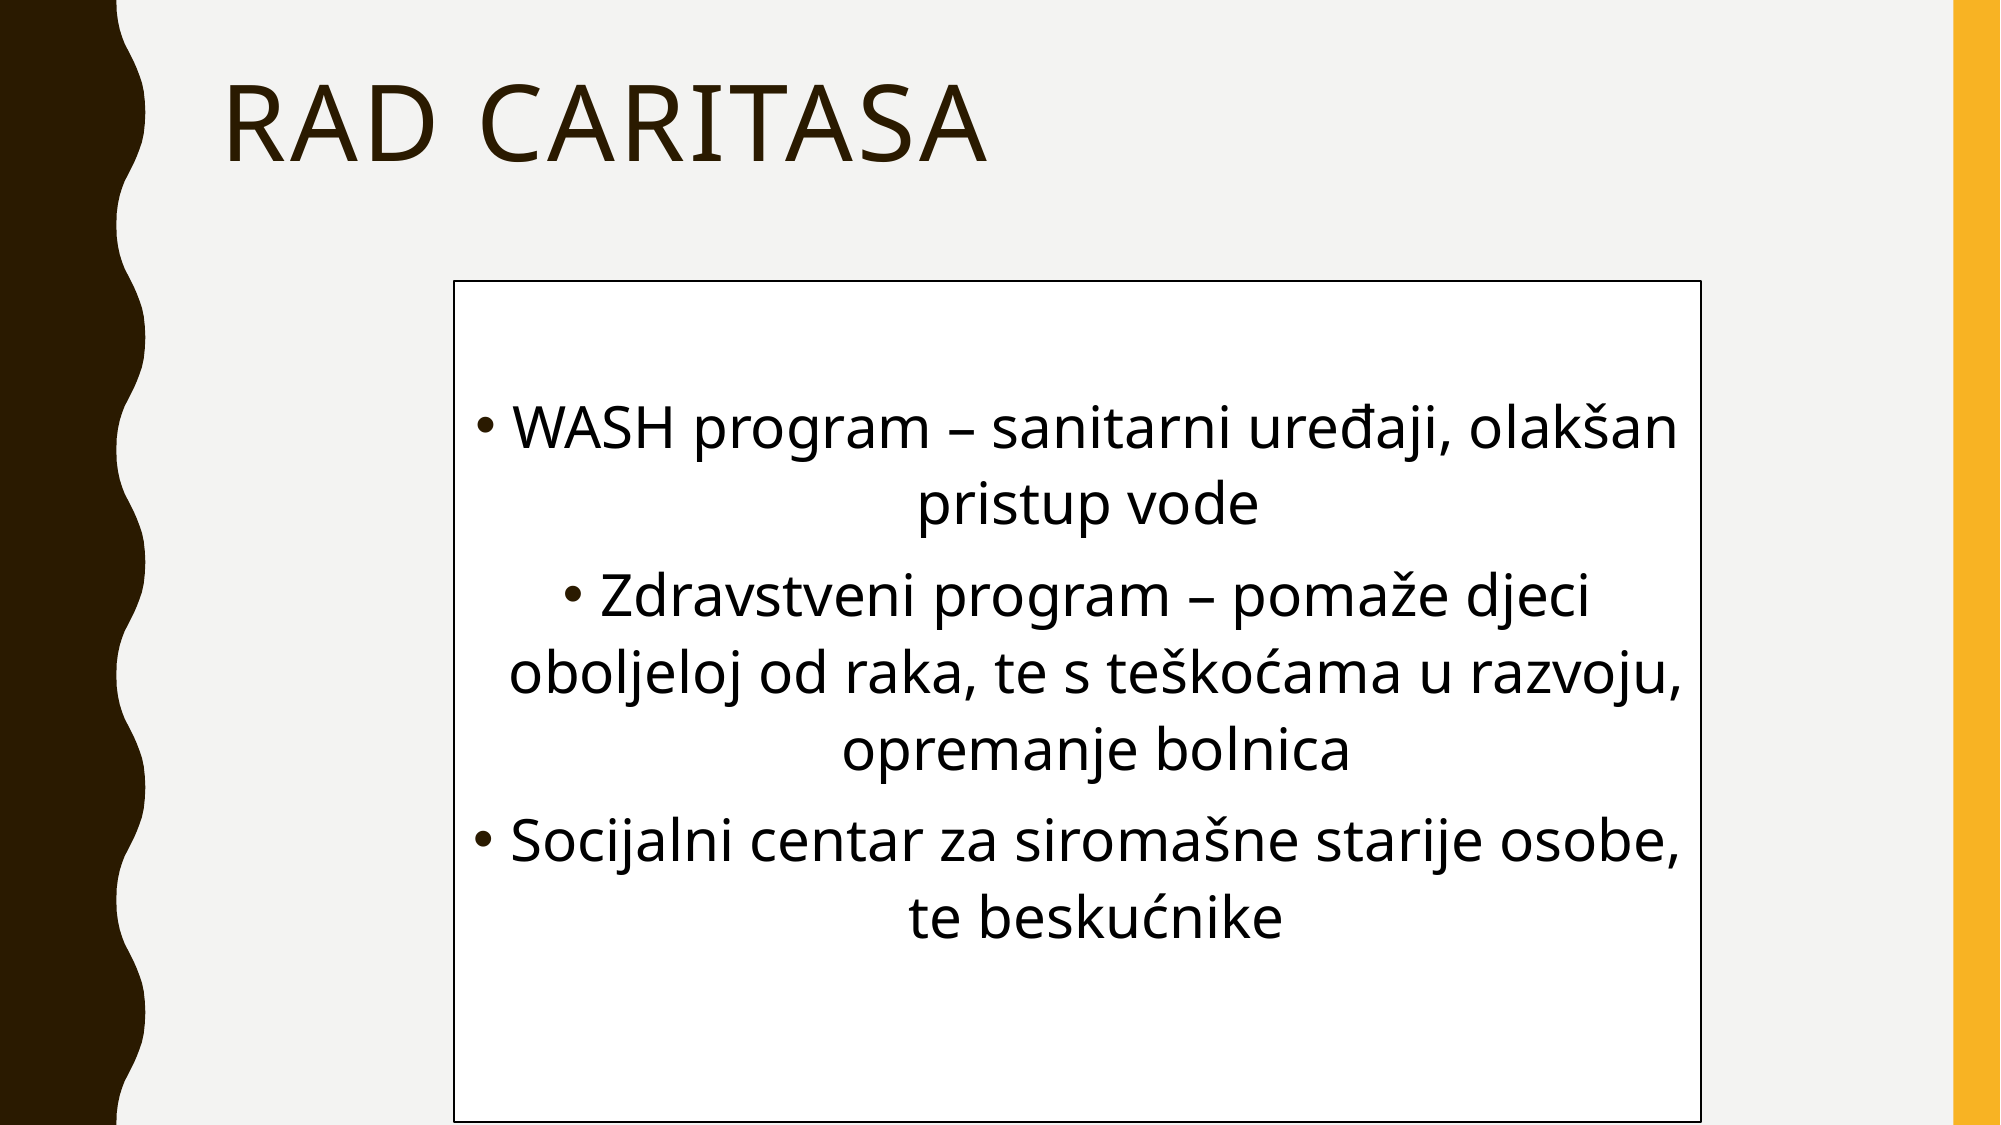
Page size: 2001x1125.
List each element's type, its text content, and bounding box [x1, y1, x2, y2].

title RAD CARITASA [205, 62, 1875, 308]
list WASH program – sanitarni uređaji, olakšan pristup vode Zdravstveni program – pomaže djeci oboljeloj od raka, te s teškoćama u razvoju, opremanje bolnica Socijalni centar za siromašne starije osobe, te beskućnike [453, 280, 1702, 1123]
